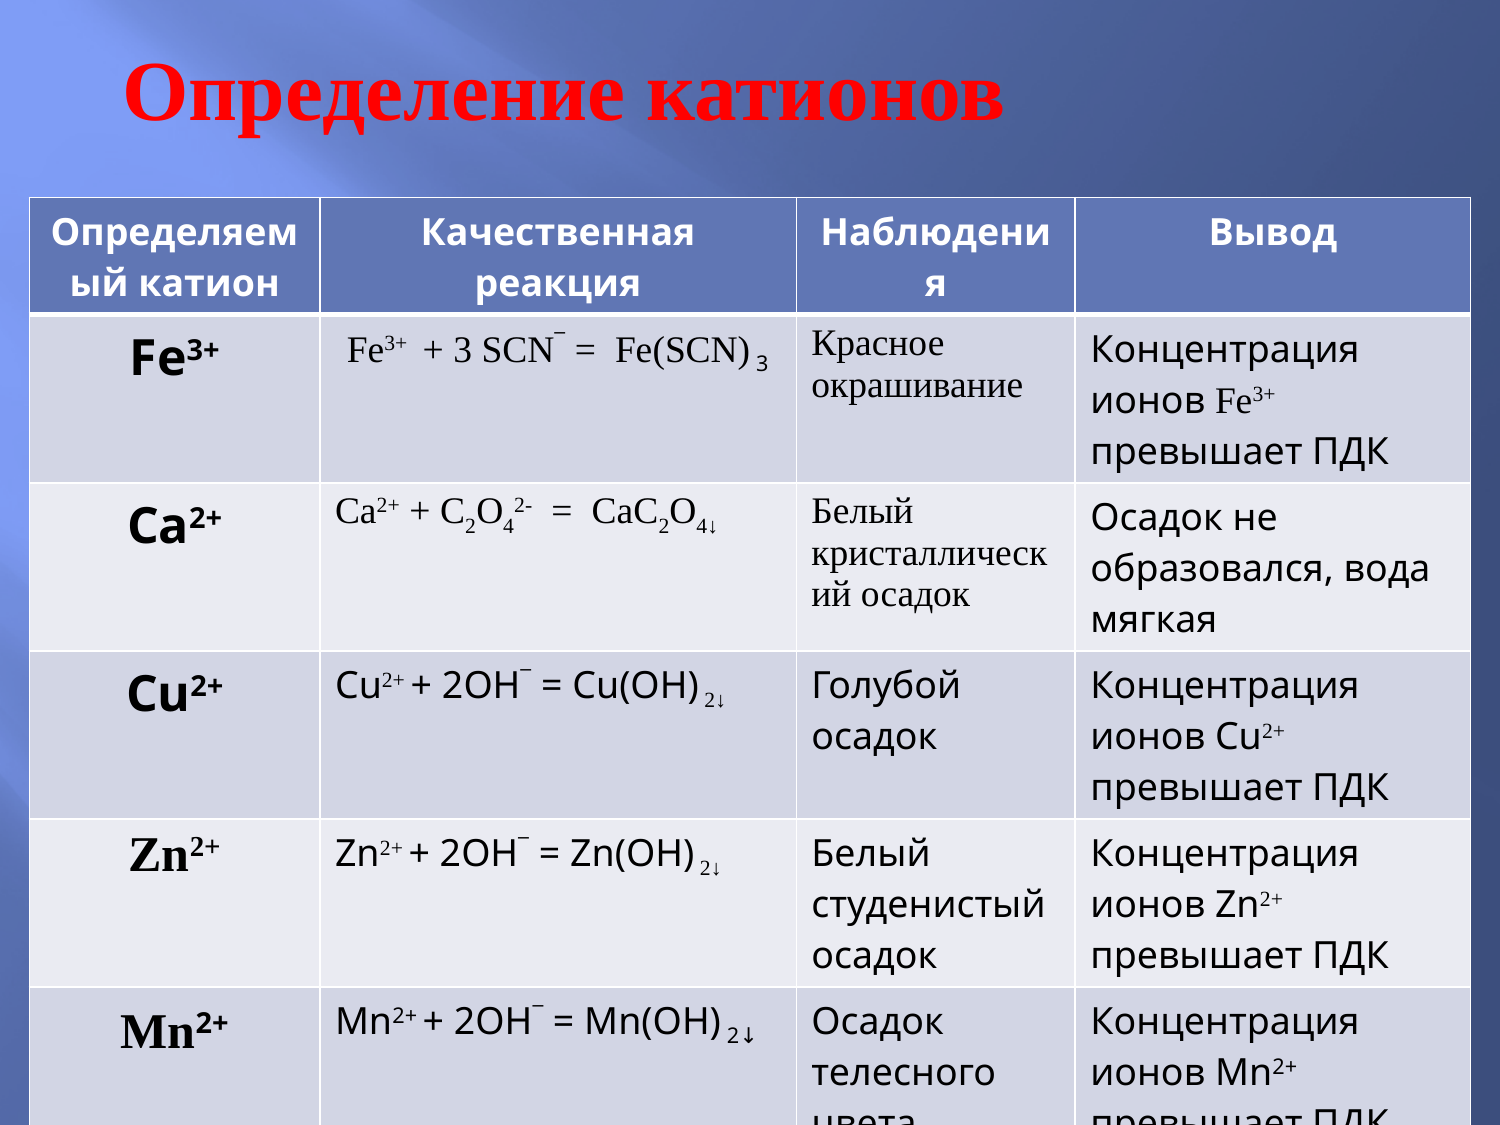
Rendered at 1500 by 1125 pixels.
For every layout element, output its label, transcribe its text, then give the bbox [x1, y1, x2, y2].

table_cell Концентрация ионов Сu2+ превышает ПДК [1076, 652, 1470, 818]
table_cell Осадок не образовался, вода мягкая [1076, 484, 1470, 650]
table_cell Осадок телесного цвета [797, 988, 1074, 1125]
table_cell Zn2+ + 2ОН¯ = Zn(OH) 2↓ [321, 820, 796, 986]
table_cell Концентрация ионов Zn2+ превышает ПДК [1076, 820, 1470, 986]
table_cell Сu2+ + 2ОН¯ = Cu(OH) 2↓ [321, 652, 796, 818]
table_header Определяемый катион [30, 198, 319, 312]
table_cell Мn2+ + 2ОН¯ = Мn(OH) 2↓ [321, 988, 796, 1125]
table_cell Са2+ + C2O42- = СаС2О4↓ [321, 484, 796, 650]
table_cell Белый кристаллический осадок [797, 484, 1074, 650]
table_cell Красное окрашивание [797, 317, 1074, 482]
table_cell Концентрация ионов Fe3+ превышает ПДК [1076, 317, 1470, 482]
table_cell Fe3+ [30, 317, 319, 482]
table_header Наблюдения [797, 198, 1074, 312]
table_header Качественная реакция [321, 198, 796, 312]
title Определение катионов [0, 0, 1500, 173]
table_cell Zn2+ [30, 820, 319, 986]
table_cell Fe3+ + 3 SCN¯ = Fe(SCN) 3 [321, 317, 796, 482]
table_cell Концентрация ионов Мn2+ превышает ПДК [1076, 988, 1470, 1125]
table_cell Голубой осадок [797, 652, 1074, 818]
table_header Вывод [1076, 198, 1470, 312]
table_cell Са2+ [30, 484, 319, 650]
table_cell Сu2+ [30, 652, 319, 818]
table_cell Белый студенистый осадок [797, 820, 1074, 986]
table_cell Mn2+ [30, 988, 319, 1125]
